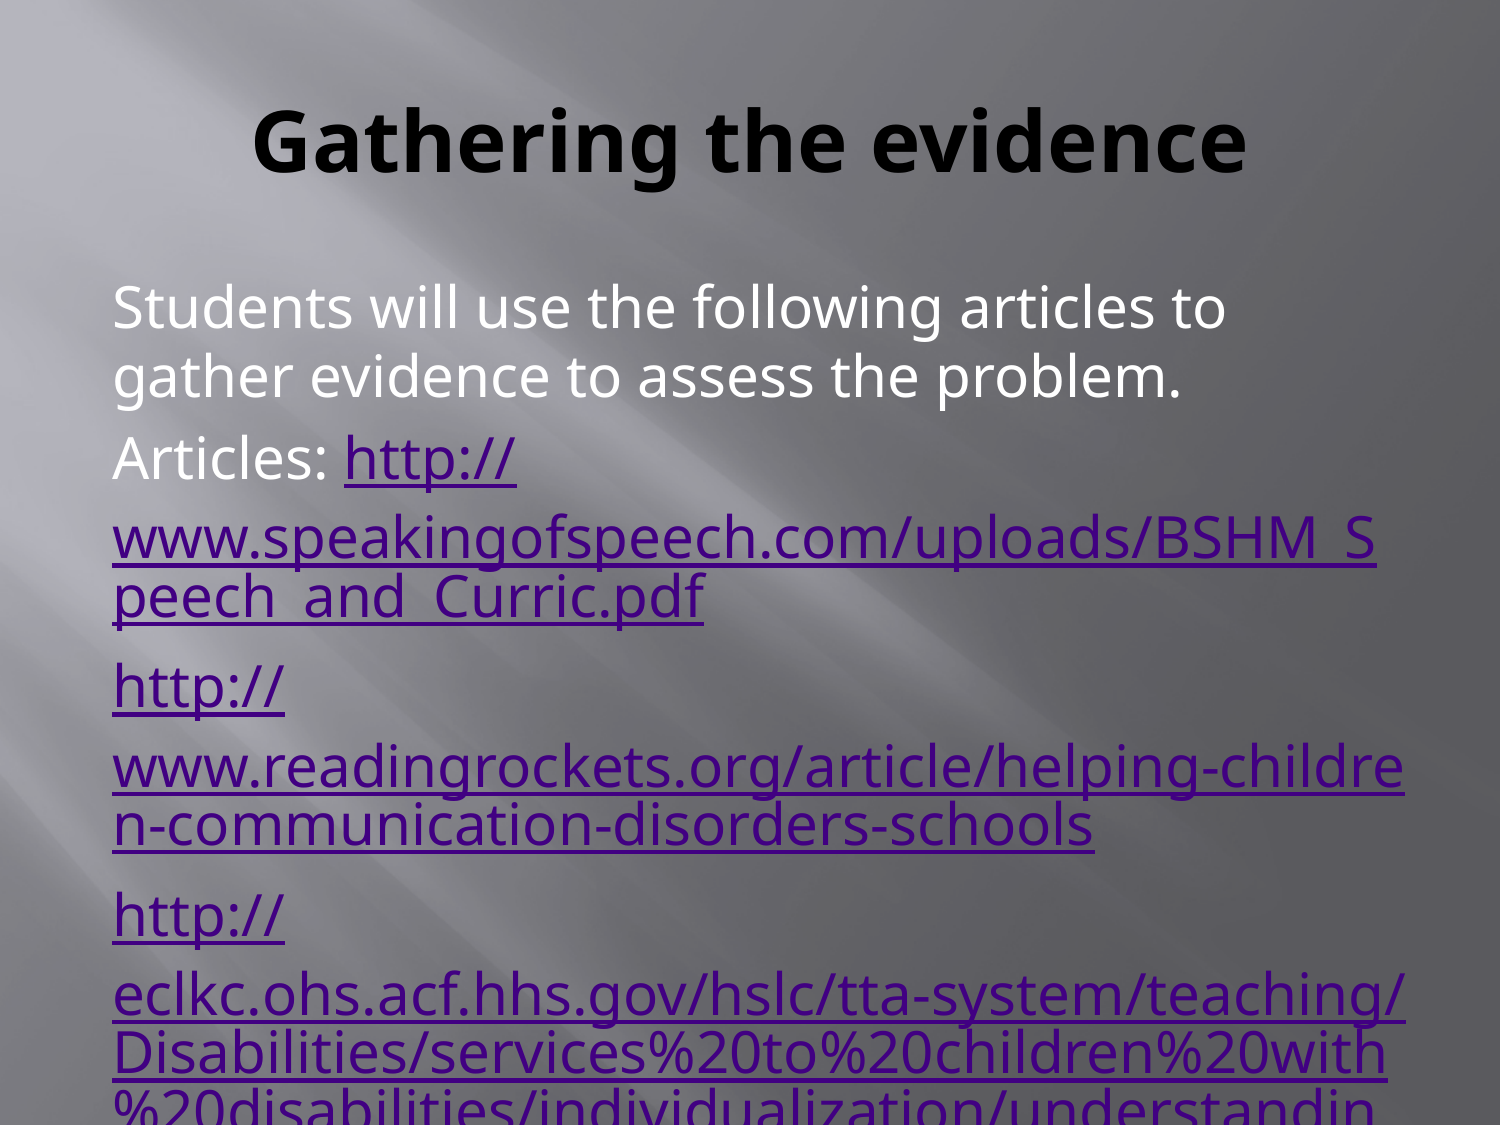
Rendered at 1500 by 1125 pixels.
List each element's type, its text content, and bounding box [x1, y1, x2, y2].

title Gathering the evidence [75, 45, 1425, 233]
list Students will use the following articles to gather evidence to assess the problem. Articles: http://www.speakingofspeech.com/uploads/BSHM_Speech_and_Curric.pdf http://www.readingrockets.org/article/helping-children-communication-disorders-schools http://eclkc.ohs.acf.hhs.gov/hslc/tta-system/teaching/Disabilities/services%20to%20children%20with%20disabilities/individualization/understandingthe.htm [75, 262, 1425, 1035]
